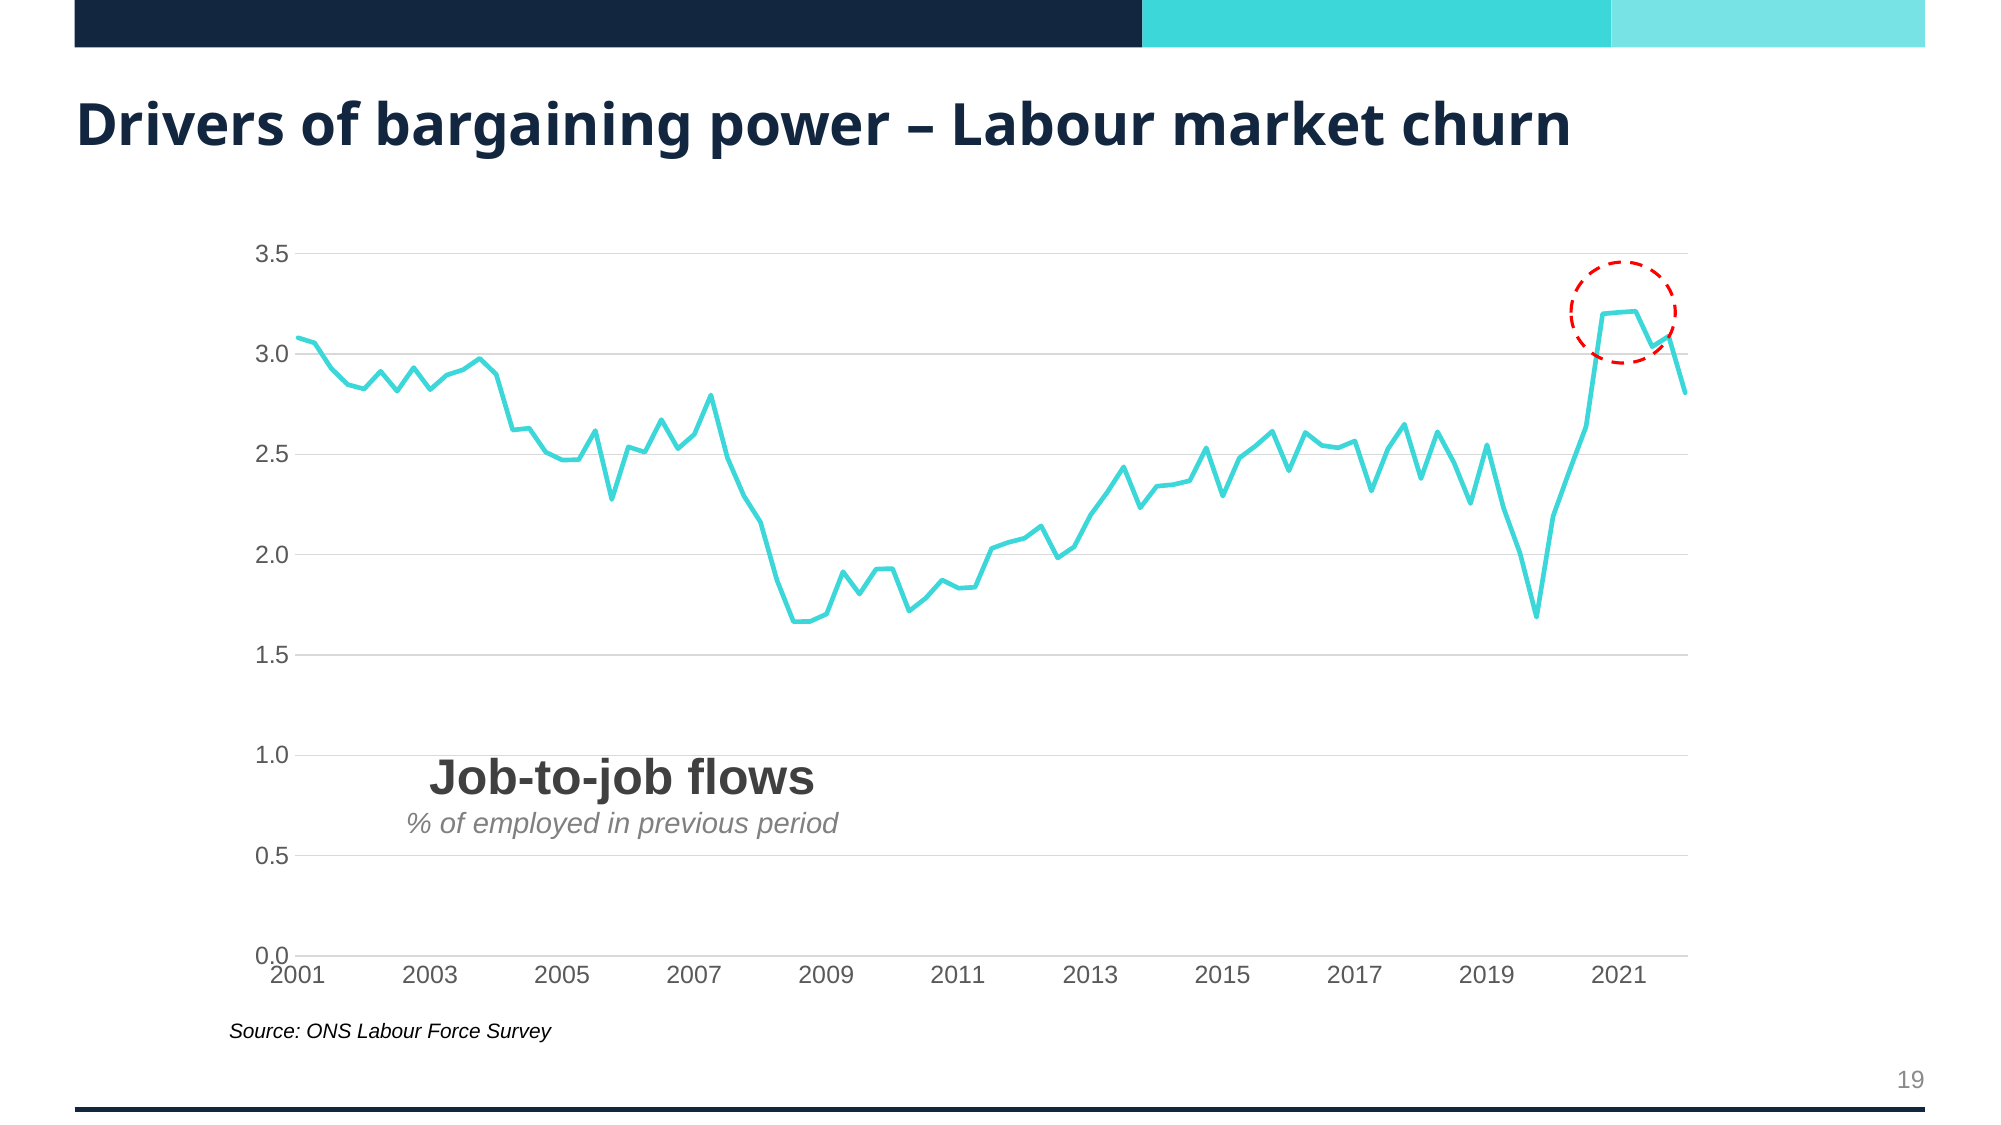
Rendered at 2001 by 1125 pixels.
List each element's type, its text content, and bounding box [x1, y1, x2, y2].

title Drivers of bargaining power – Labour market churn [75, 47, 1925, 198]
slide_number 19 [1749, 1046, 1925, 1110]
text_box Source: ONS Labour Force Survey [214, 1010, 567, 1051]
chart [225, 224, 1718, 1005]
